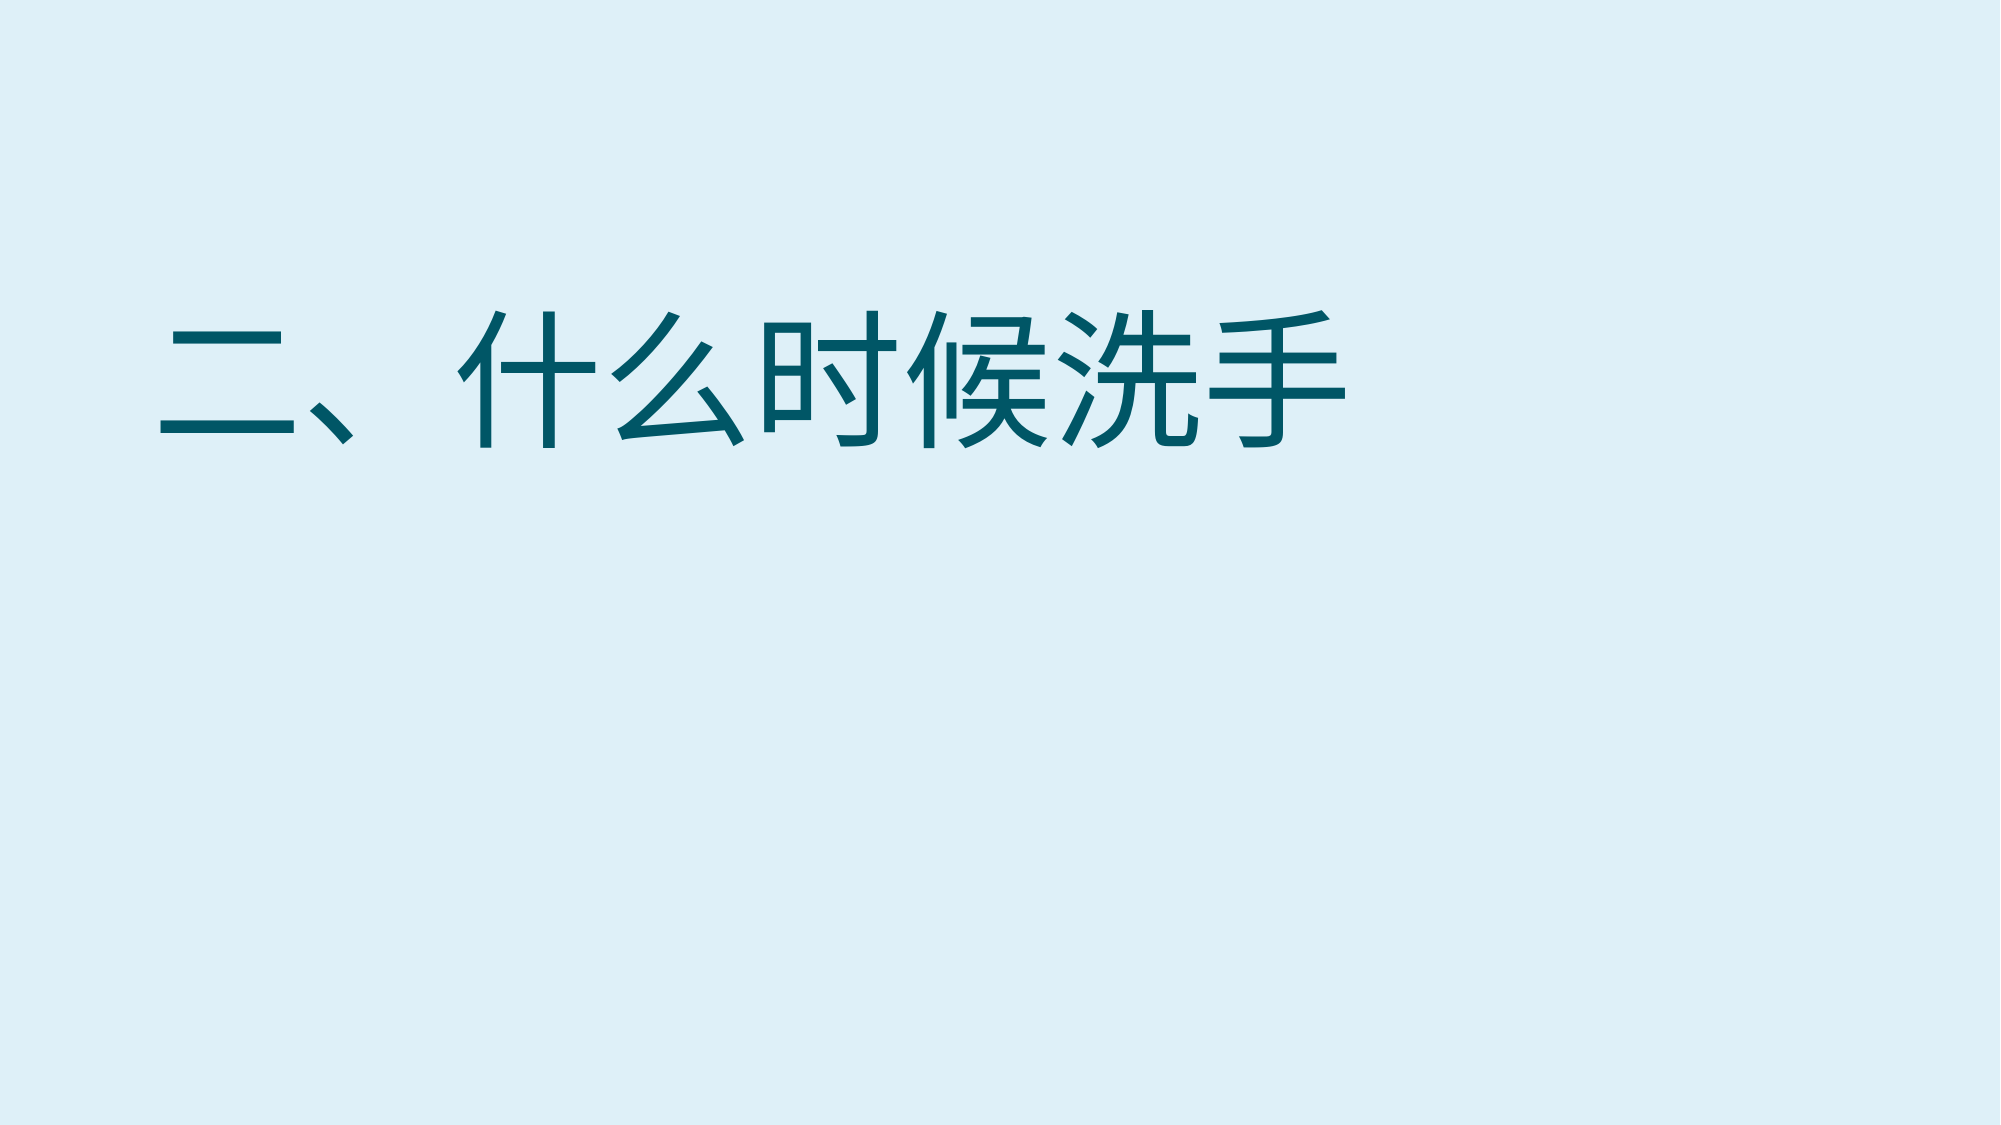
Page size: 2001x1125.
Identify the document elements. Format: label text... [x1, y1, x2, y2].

list 二、什么时候洗手 [137, 299, 1863, 1014]
